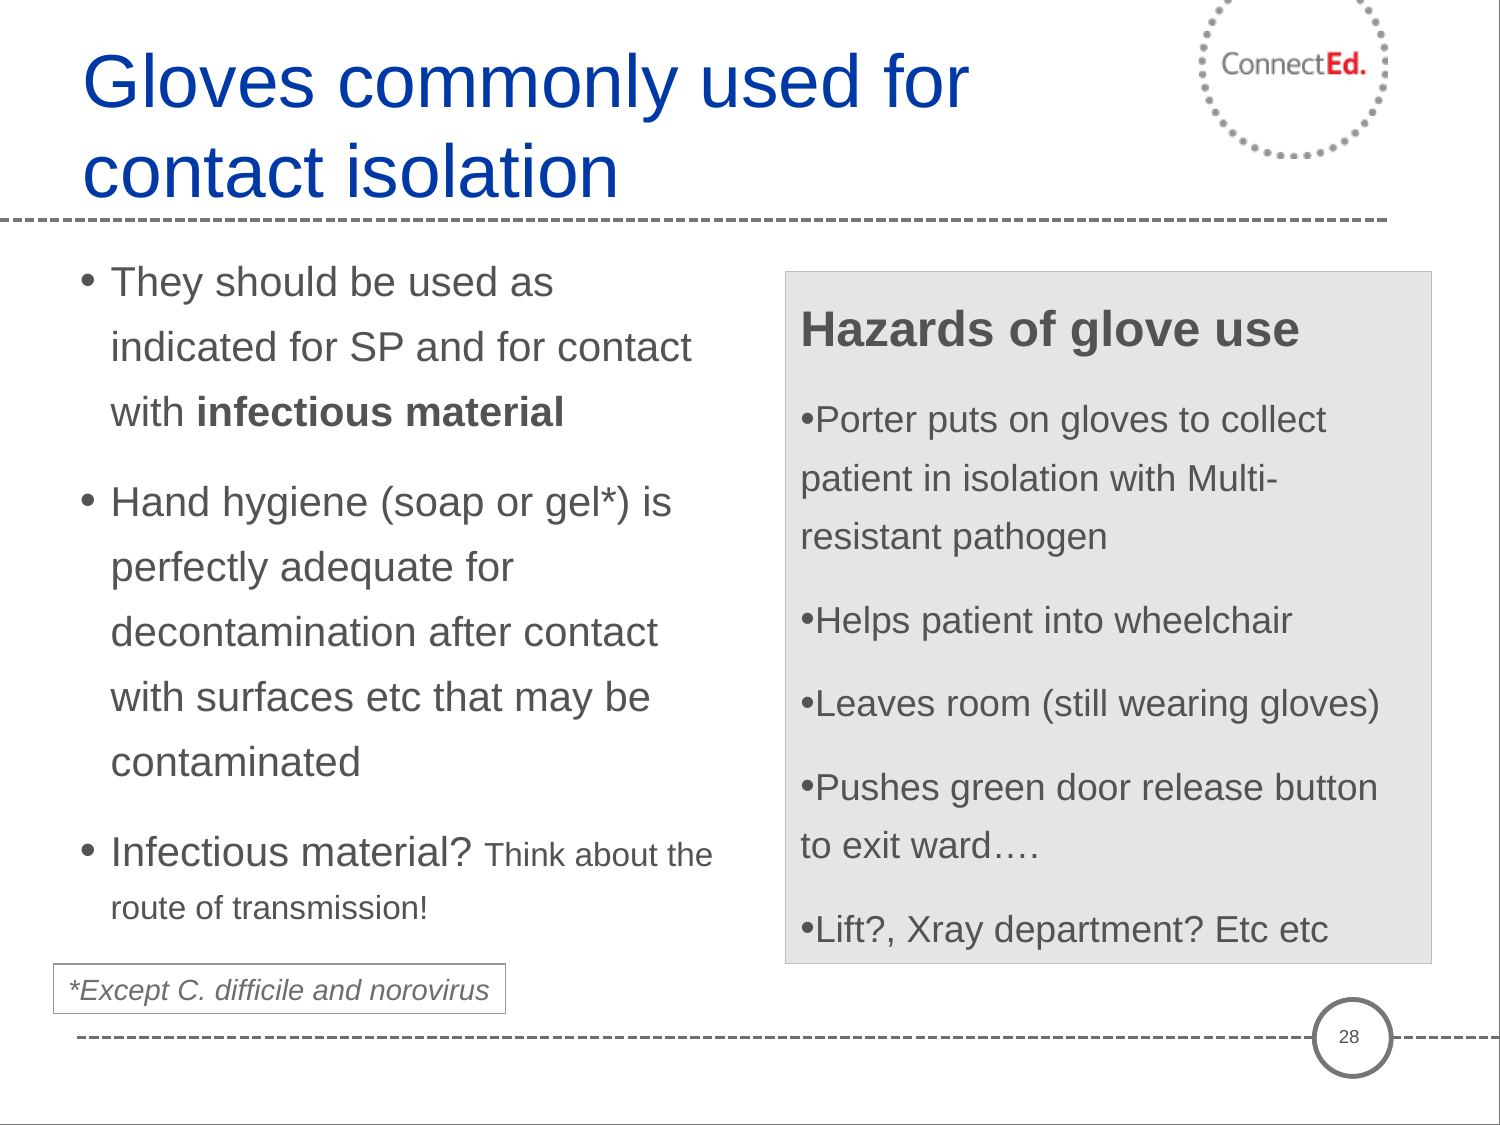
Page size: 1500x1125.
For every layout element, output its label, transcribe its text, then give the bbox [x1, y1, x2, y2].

text_box *Except C. difficile and norovirus [53, 964, 506, 1014]
list Hazards of glove use Porter puts on gloves to collect patient in isolation with Multi-resistant pathogen Helps patient into wheelchair Leaves room (still wearing gloves) Pushes green door release button to exit ward…. Lift?, Xray department? Etc etc [785, 271, 1432, 964]
list They should be used as indicated for SP and for contact with infectious material Hand hygiene (soap or gel*) is perfectly adequate for decontamination after contact with surfaces etc that may be contaminated Infectious material? Think about the route of transmission! [64, 231, 747, 961]
slide_number 28 [1316, 1002, 1382, 1071]
title Gloves commonly used for contact isolation [67, 79, 1211, 220]
picture [1198, 0, 1388, 159]
